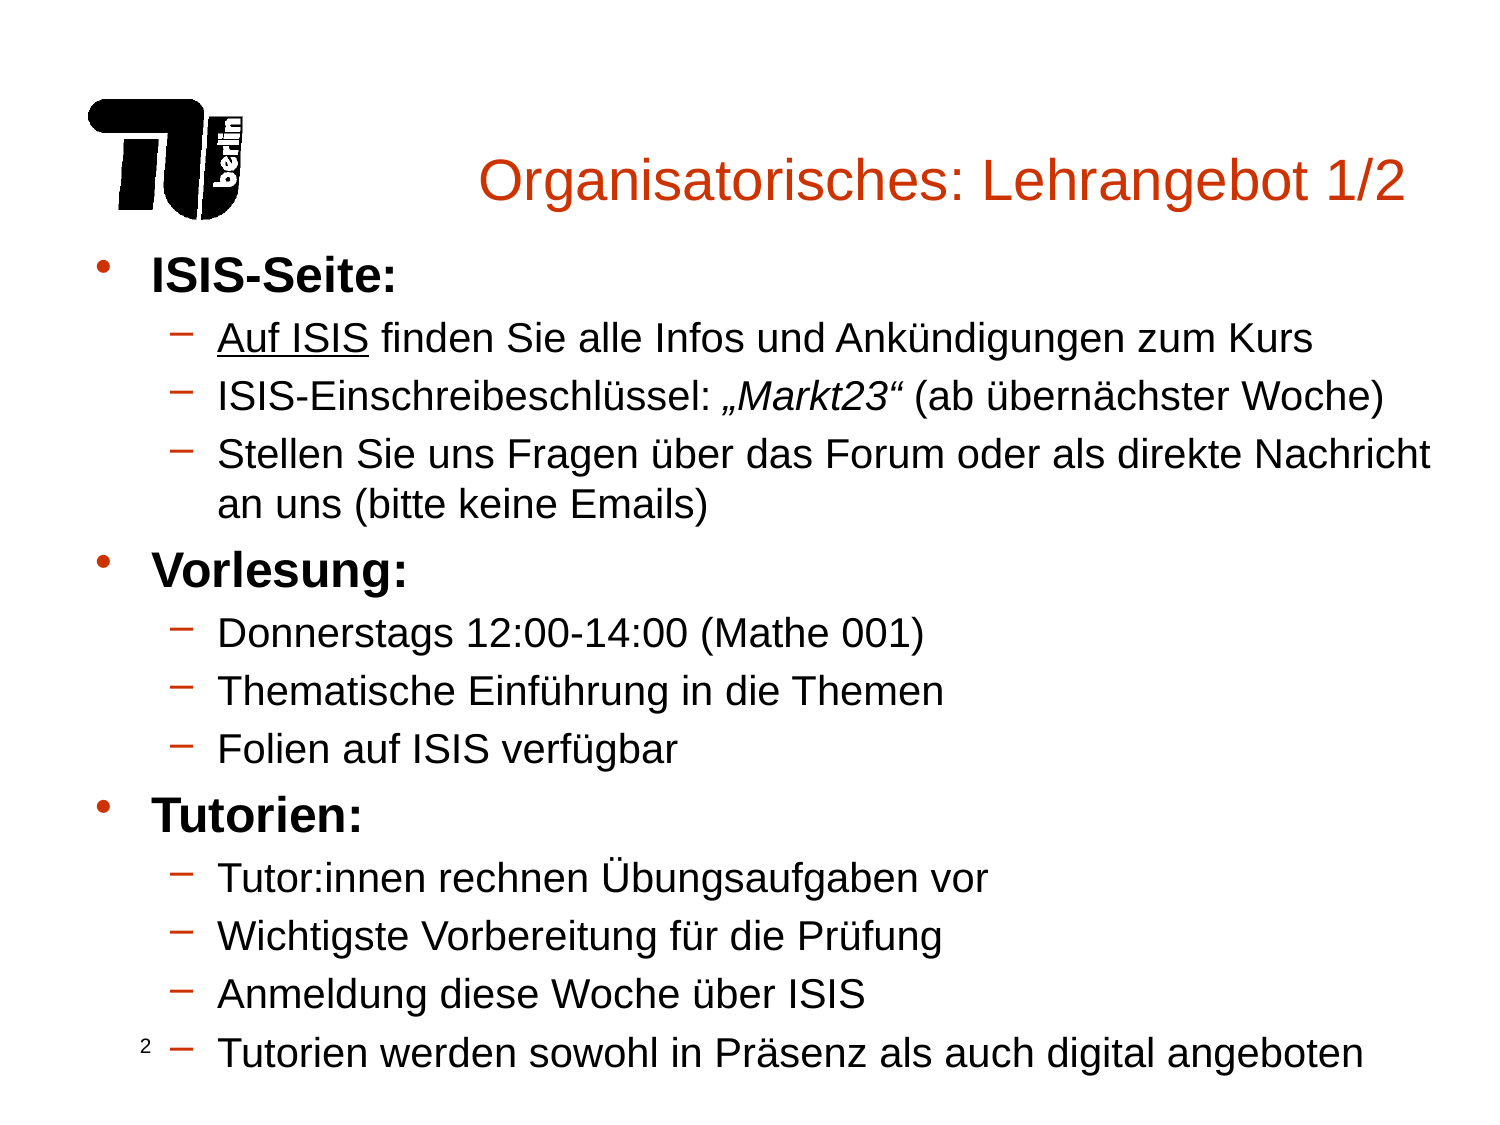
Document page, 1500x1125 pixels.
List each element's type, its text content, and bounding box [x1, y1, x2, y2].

title Organisatorisches: Lehrangebot 1/2 [312, 62, 1424, 220]
list ISIS-Seite: Auf ISIS finden Sie alle Infos und Ankündigungen zum Kurs ISIS-Einschreibeschlüssel: „Markt23“ (ab übernächster Woche) Stellen Sie uns Fragen über das Forum oder als direkte Nachricht an uns (bitte keine Emails) Vorlesung: Donnerstags 12:00-14:00 (Mathe 001) Thematische Einführung in die Themen Folien auf ISIS verfügbar Tutorien: Tutor:innen rechnen Übungsaufgaben vor Wichtigste Vorbereitung für die Prüfung Anmeldung diese Woche über ISIS Tutorien werden sowohl in Präsenz als auch digital angeboten [80, 234, 1447, 985]
picture [88, 99, 243, 220]
